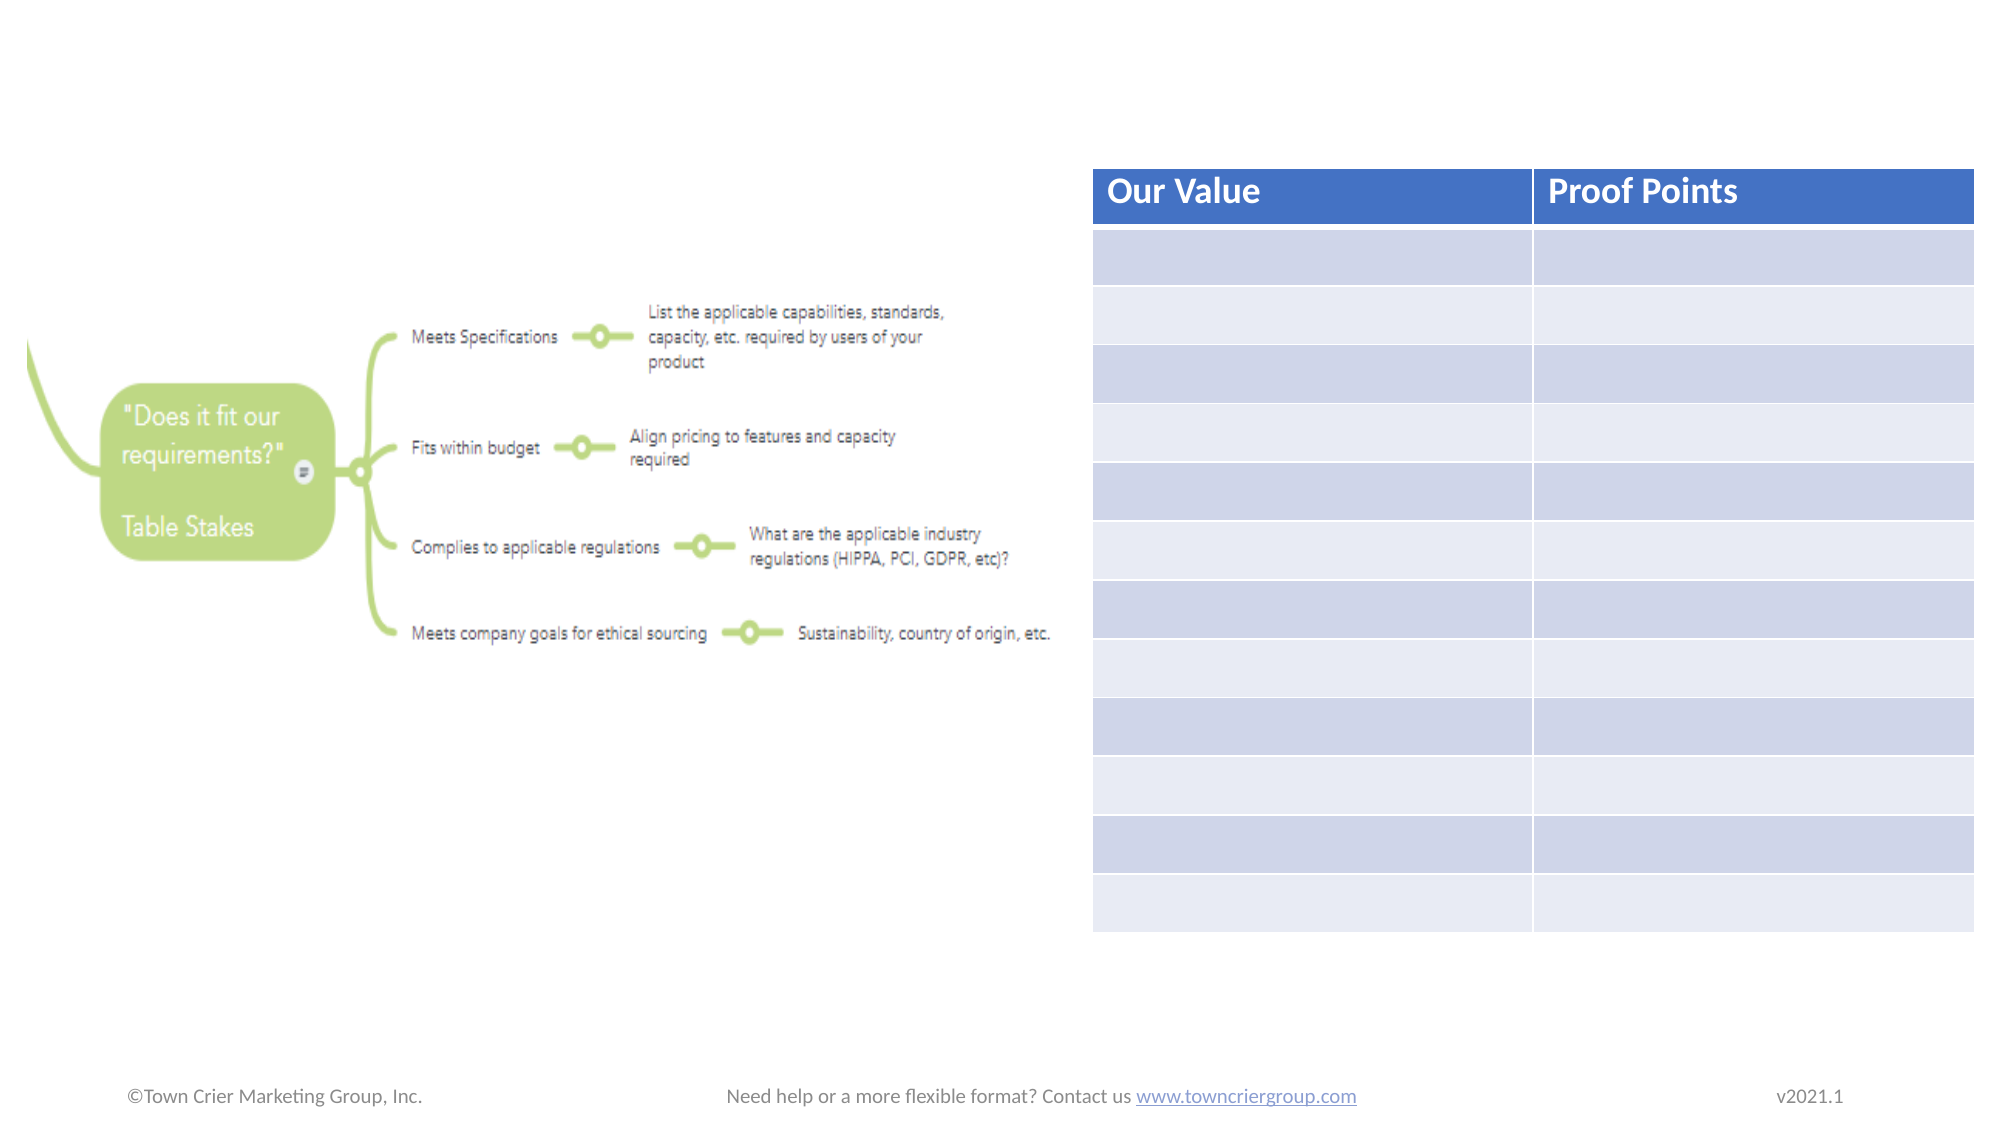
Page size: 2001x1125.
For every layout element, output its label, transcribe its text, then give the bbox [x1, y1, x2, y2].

table_cell [1534, 640, 1974, 697]
table_cell [1093, 816, 1532, 873]
table_cell [1534, 816, 1974, 873]
table_cell [1093, 345, 1532, 403]
table_header Our Value [1093, 169, 1532, 224]
table_cell [1534, 757, 1974, 814]
table_cell [1093, 522, 1532, 579]
table_cell [1093, 757, 1532, 814]
table_cell [1093, 404, 1532, 461]
picture [27, 246, 1093, 705]
table_cell [1534, 463, 1974, 520]
table_cell [1093, 287, 1532, 344]
footer ©Town Crier Marketing Group, Inc. Need help or a more flexible format? Contact us www.towncriergroup.com v2021.1 [36, 1065, 1934, 1125]
table_cell [1534, 522, 1974, 579]
table_cell [1534, 404, 1974, 461]
table_cell [1534, 345, 1974, 403]
table_cell [1093, 230, 1532, 285]
table_cell [1534, 287, 1974, 344]
table_cell [1093, 698, 1532, 755]
table_cell [1534, 230, 1974, 285]
table_header Proof Points [1534, 169, 1974, 224]
table_cell [1093, 581, 1532, 638]
table_cell [1093, 875, 1532, 932]
table_cell [1093, 640, 1532, 697]
table_cell [1534, 875, 1974, 932]
table_cell [1534, 581, 1974, 638]
table_cell [1093, 463, 1532, 520]
table_cell [1534, 698, 1974, 755]
